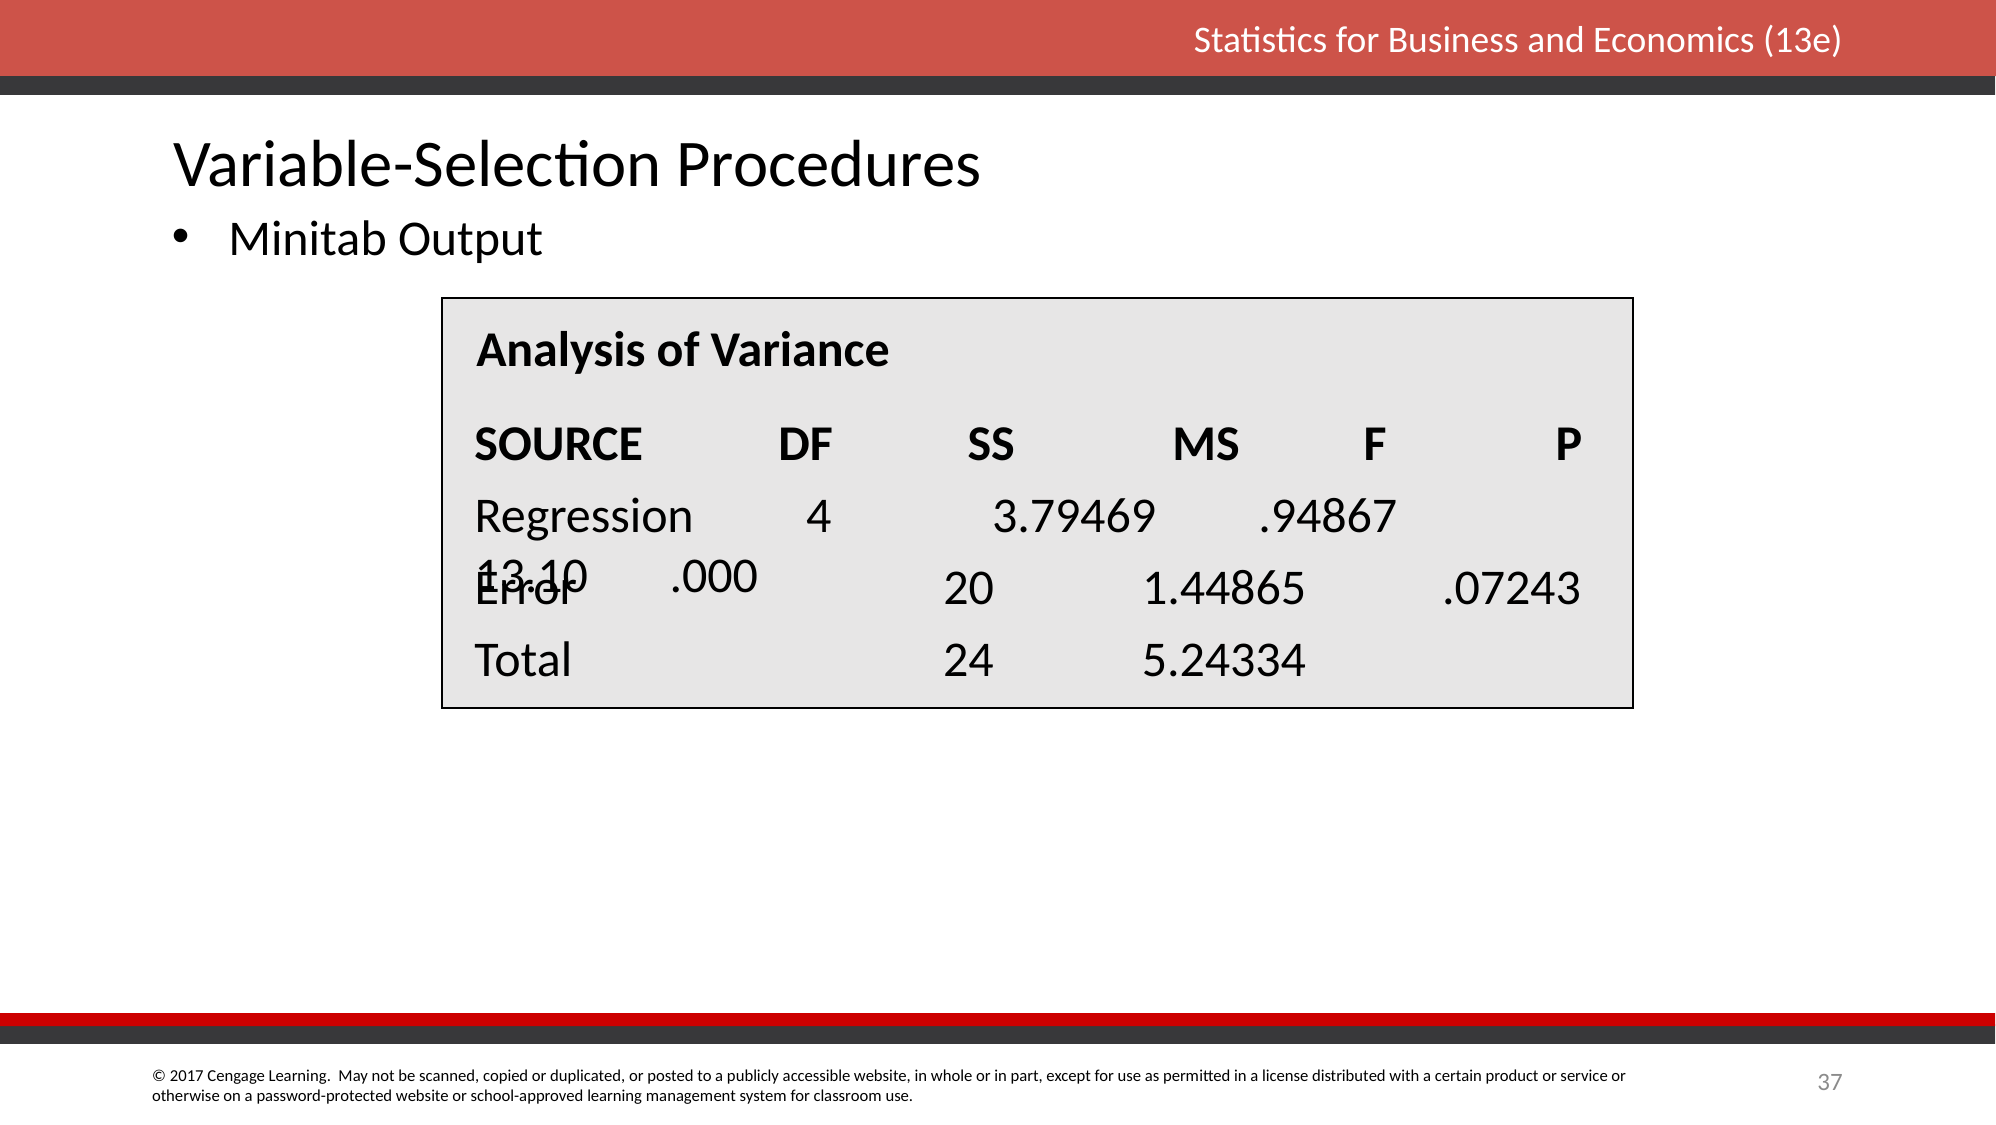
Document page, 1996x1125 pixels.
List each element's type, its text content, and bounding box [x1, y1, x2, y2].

slide_number 37 [1755, 1057, 1858, 1103]
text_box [403, 298, 1755, 709]
text_box Minitab Output [157, 197, 1384, 301]
picture [0, 76, 1996, 95]
title Variable-Selection Procedures [158, 115, 1854, 215]
picture [0, 1027, 1996, 1044]
